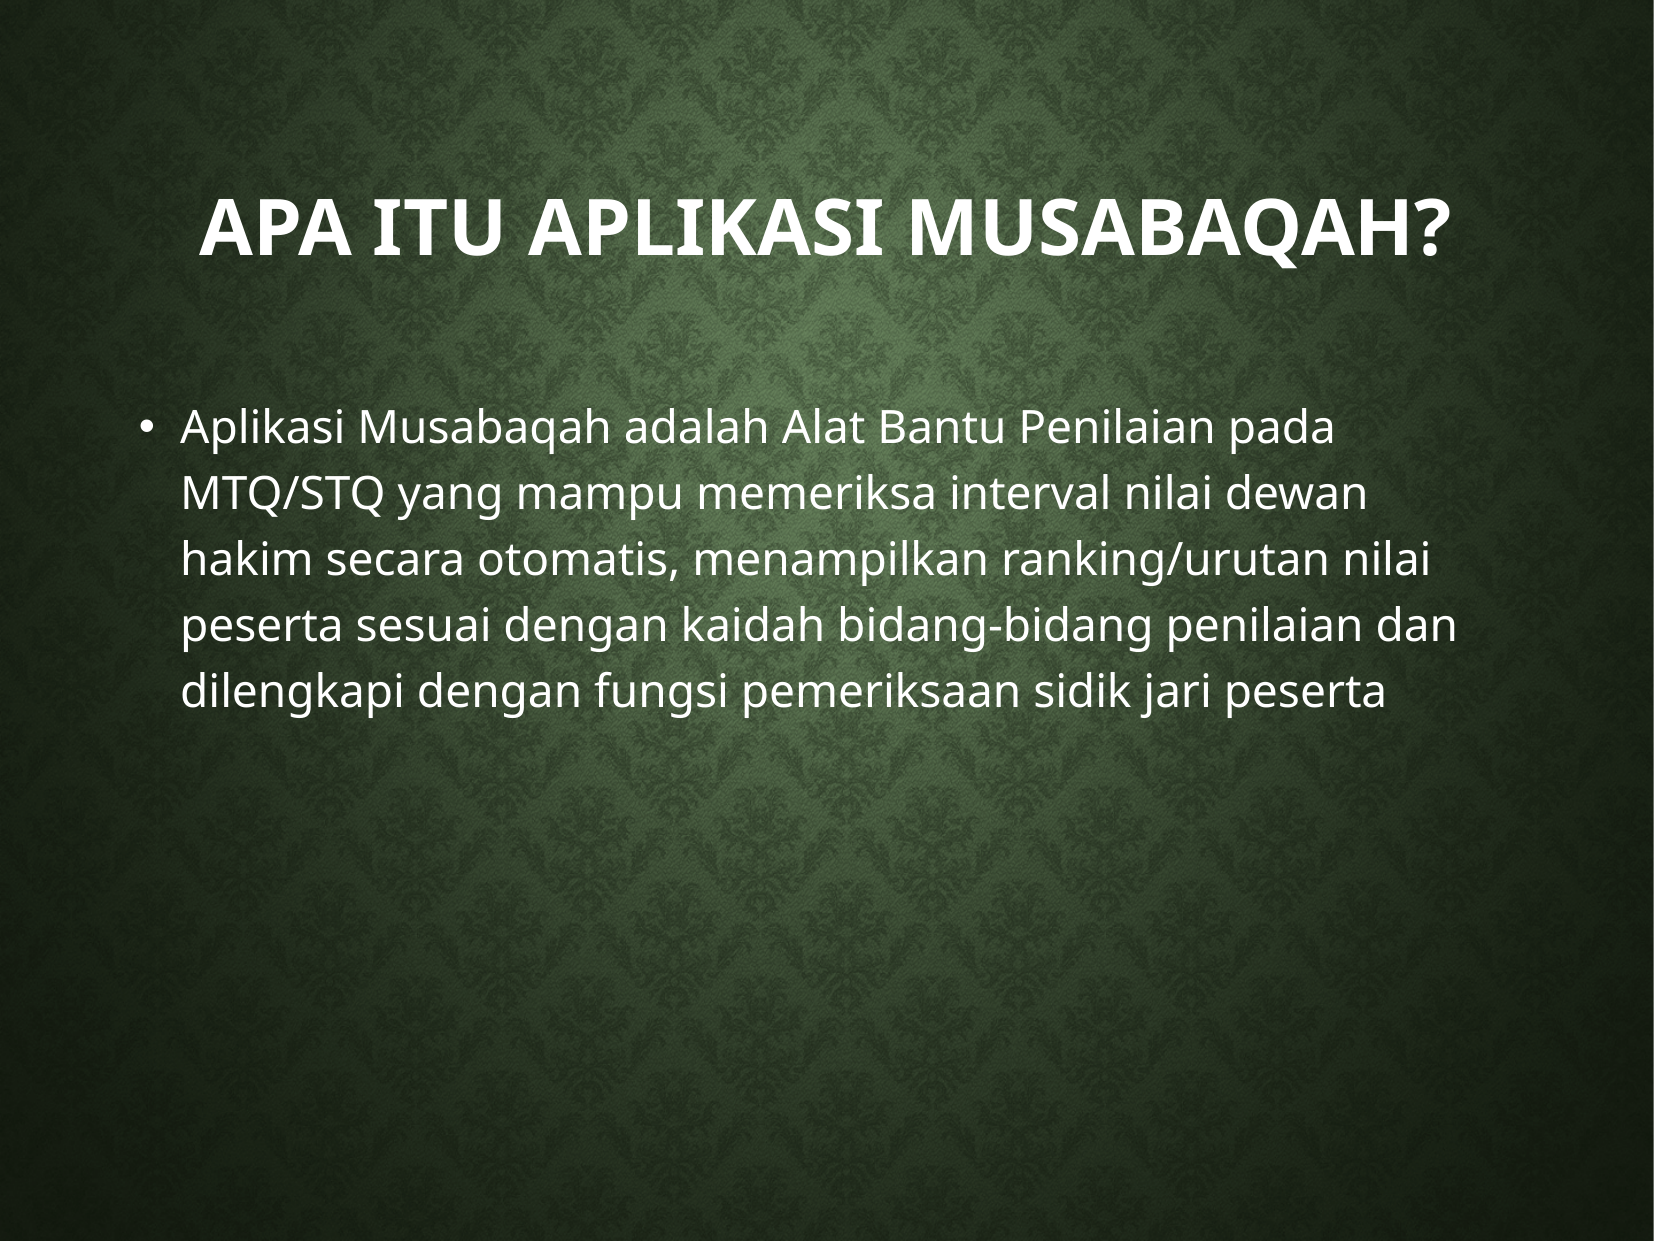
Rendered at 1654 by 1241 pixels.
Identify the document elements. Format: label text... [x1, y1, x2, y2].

title Apa itu Aplikasi Musabaqah? [123, 110, 1529, 351]
list Aplikasi Musabaqah adalah Alat Bantu Penilaian pada MTQ/STQ yang mampu memeriksa interval nilai dewan hakim secara otomatis, menampilkan ranking/urutan nilai peserta sesuai dengan kaidah bidang-bidang penilaian dan dilengkapi dengan fungsi pemeriksaan sidik jari peserta [123, 379, 1529, 1048]
